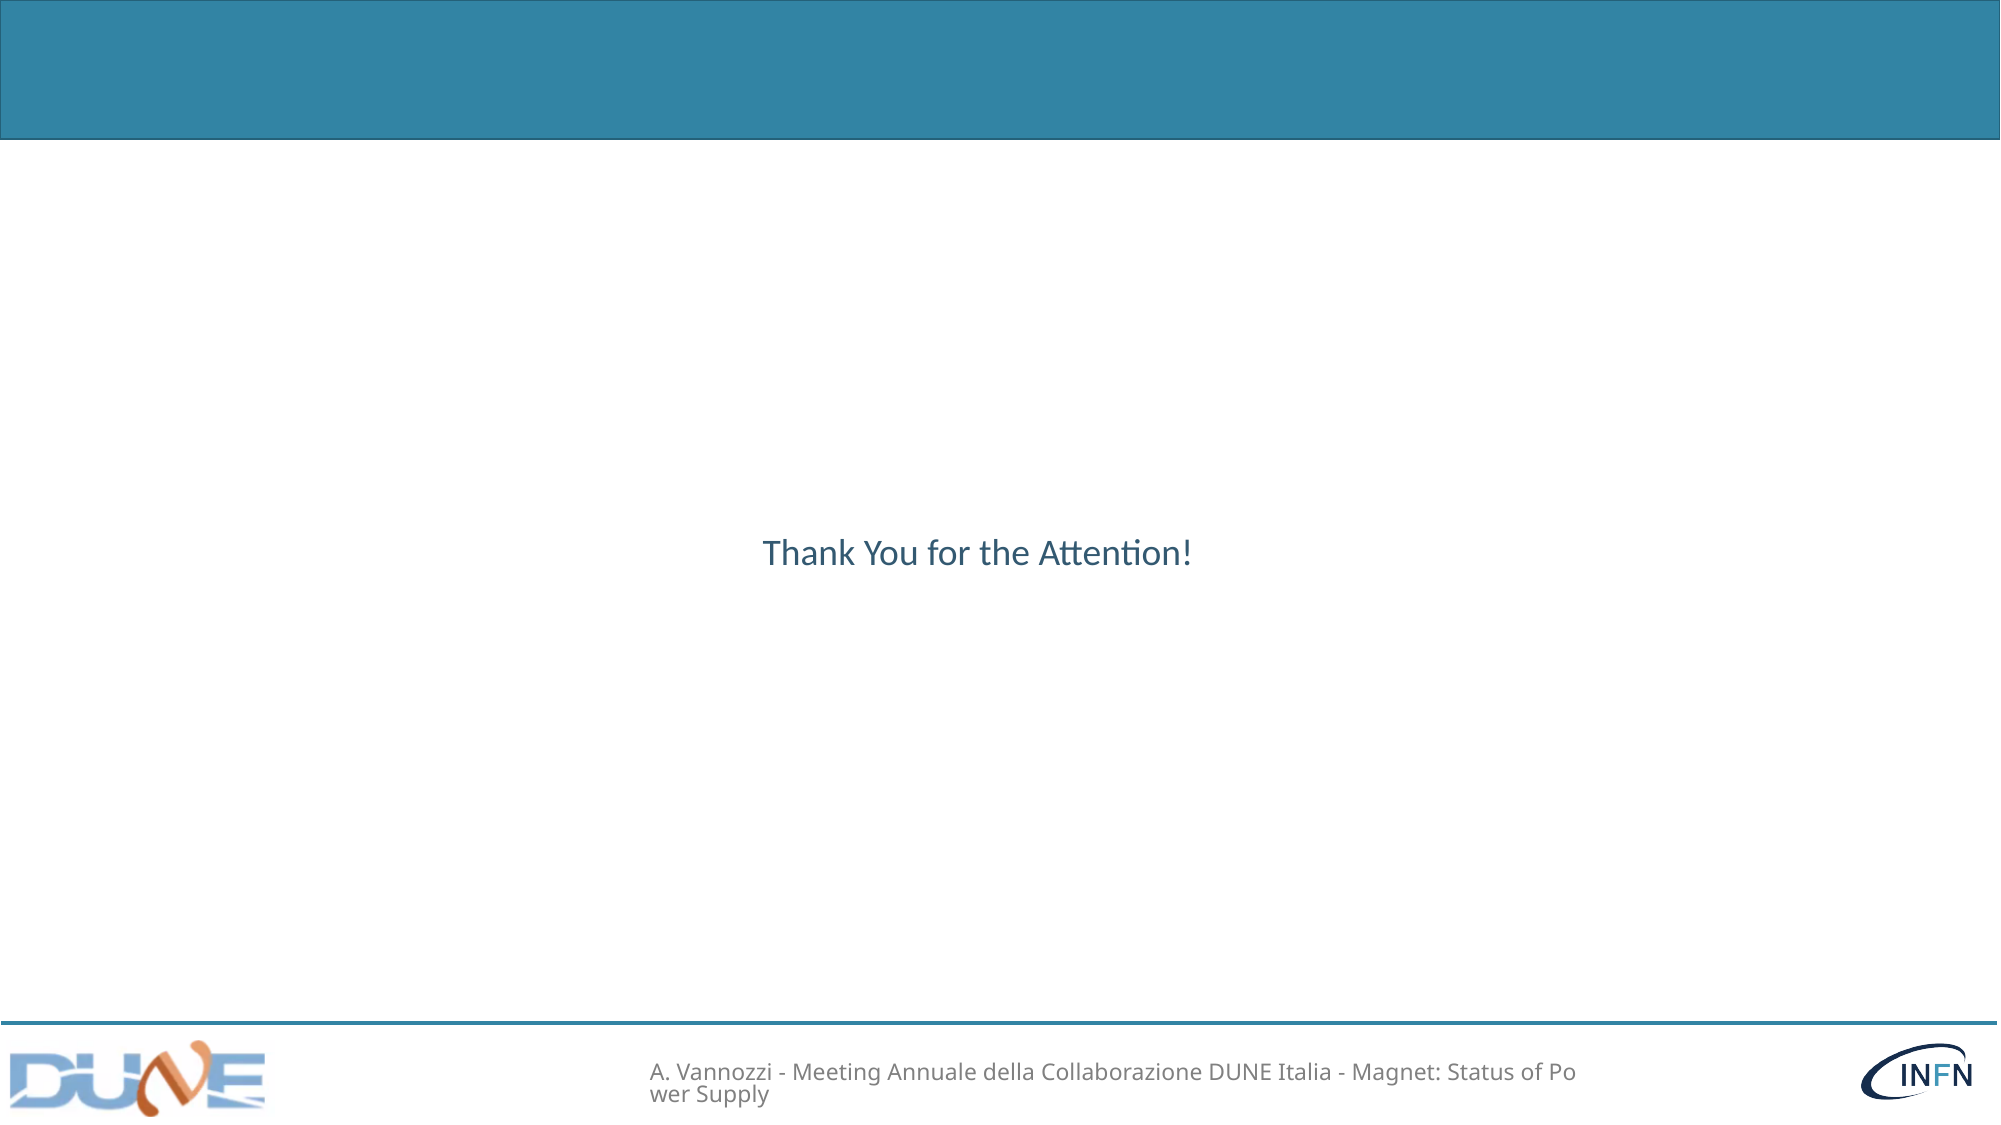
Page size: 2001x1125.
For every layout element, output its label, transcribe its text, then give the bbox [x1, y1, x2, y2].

picture [1858, 1042, 1976, 1102]
footer A. Vannozzi - Meeting Annuale della Collaborazione DUNE Italia - Magnet: Status of Power Supply [634, 1042, 1605, 1103]
text_box [0, 0, 2000, 140]
picture [5, 1040, 276, 1118]
text_box Thank You for the Attention! [116, 520, 1839, 581]
